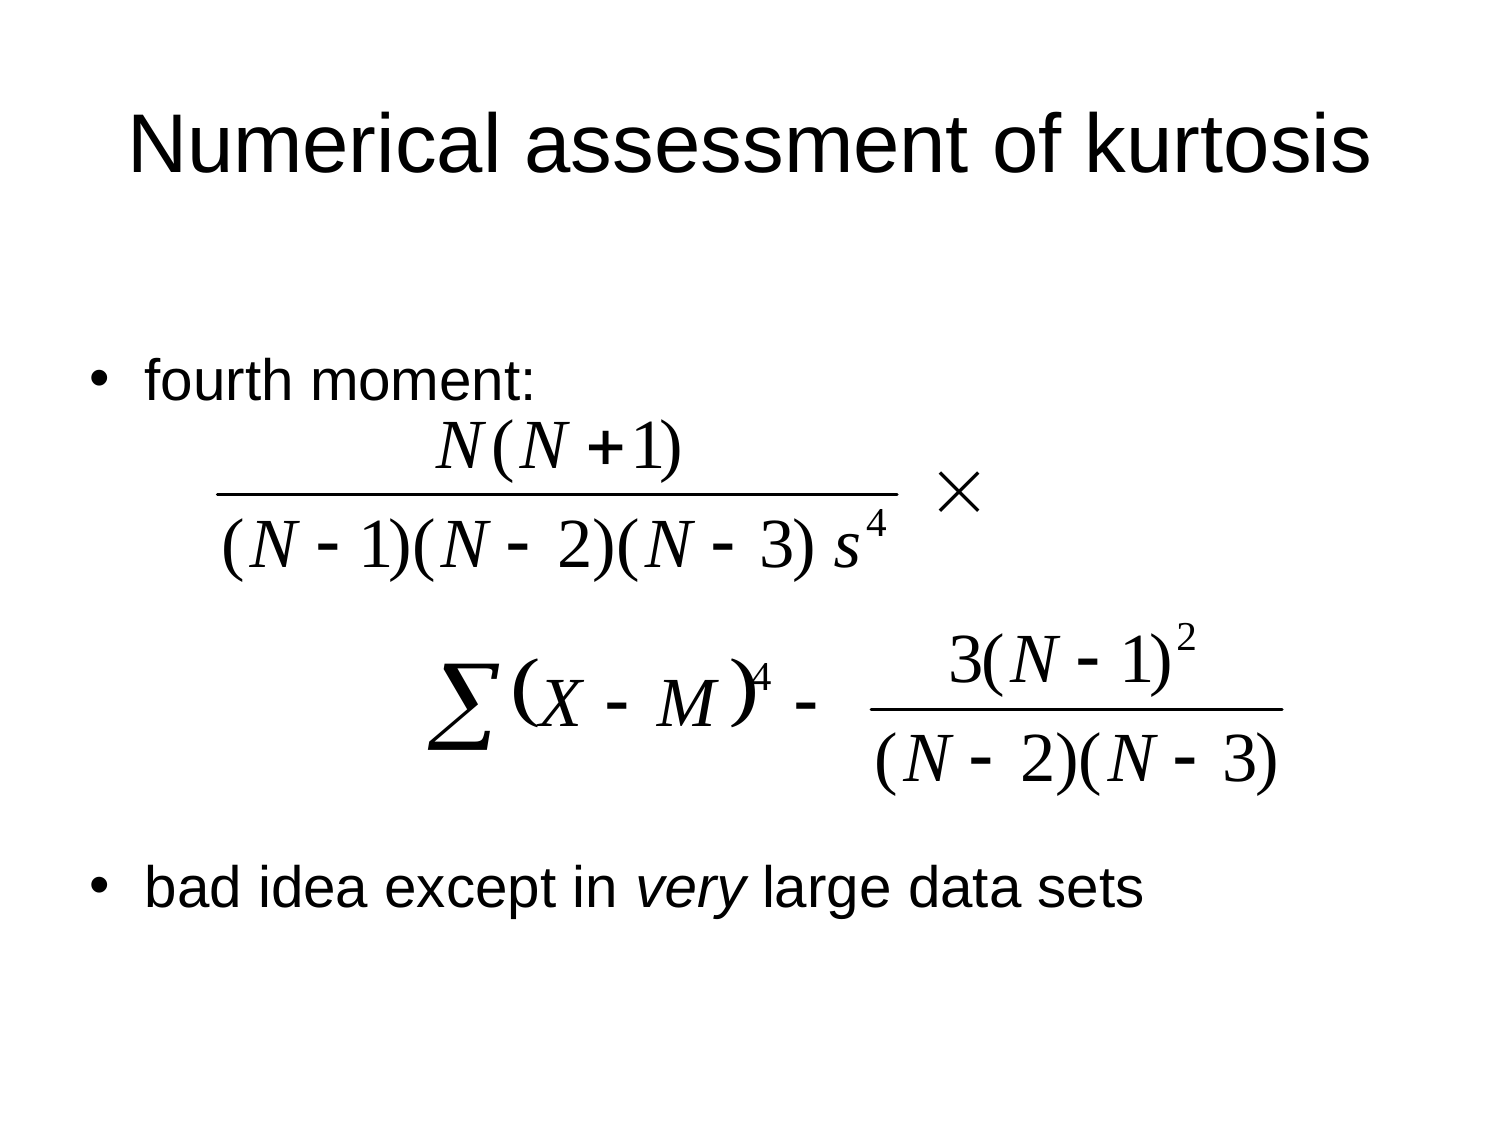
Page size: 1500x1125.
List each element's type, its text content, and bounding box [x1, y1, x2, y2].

text_box fourth moment: bad idea except in very large data sets [74, 249, 1288, 1005]
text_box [205, 399, 1295, 812]
text_box Numerical assessment of kurtosis [74, 45, 1425, 233]
